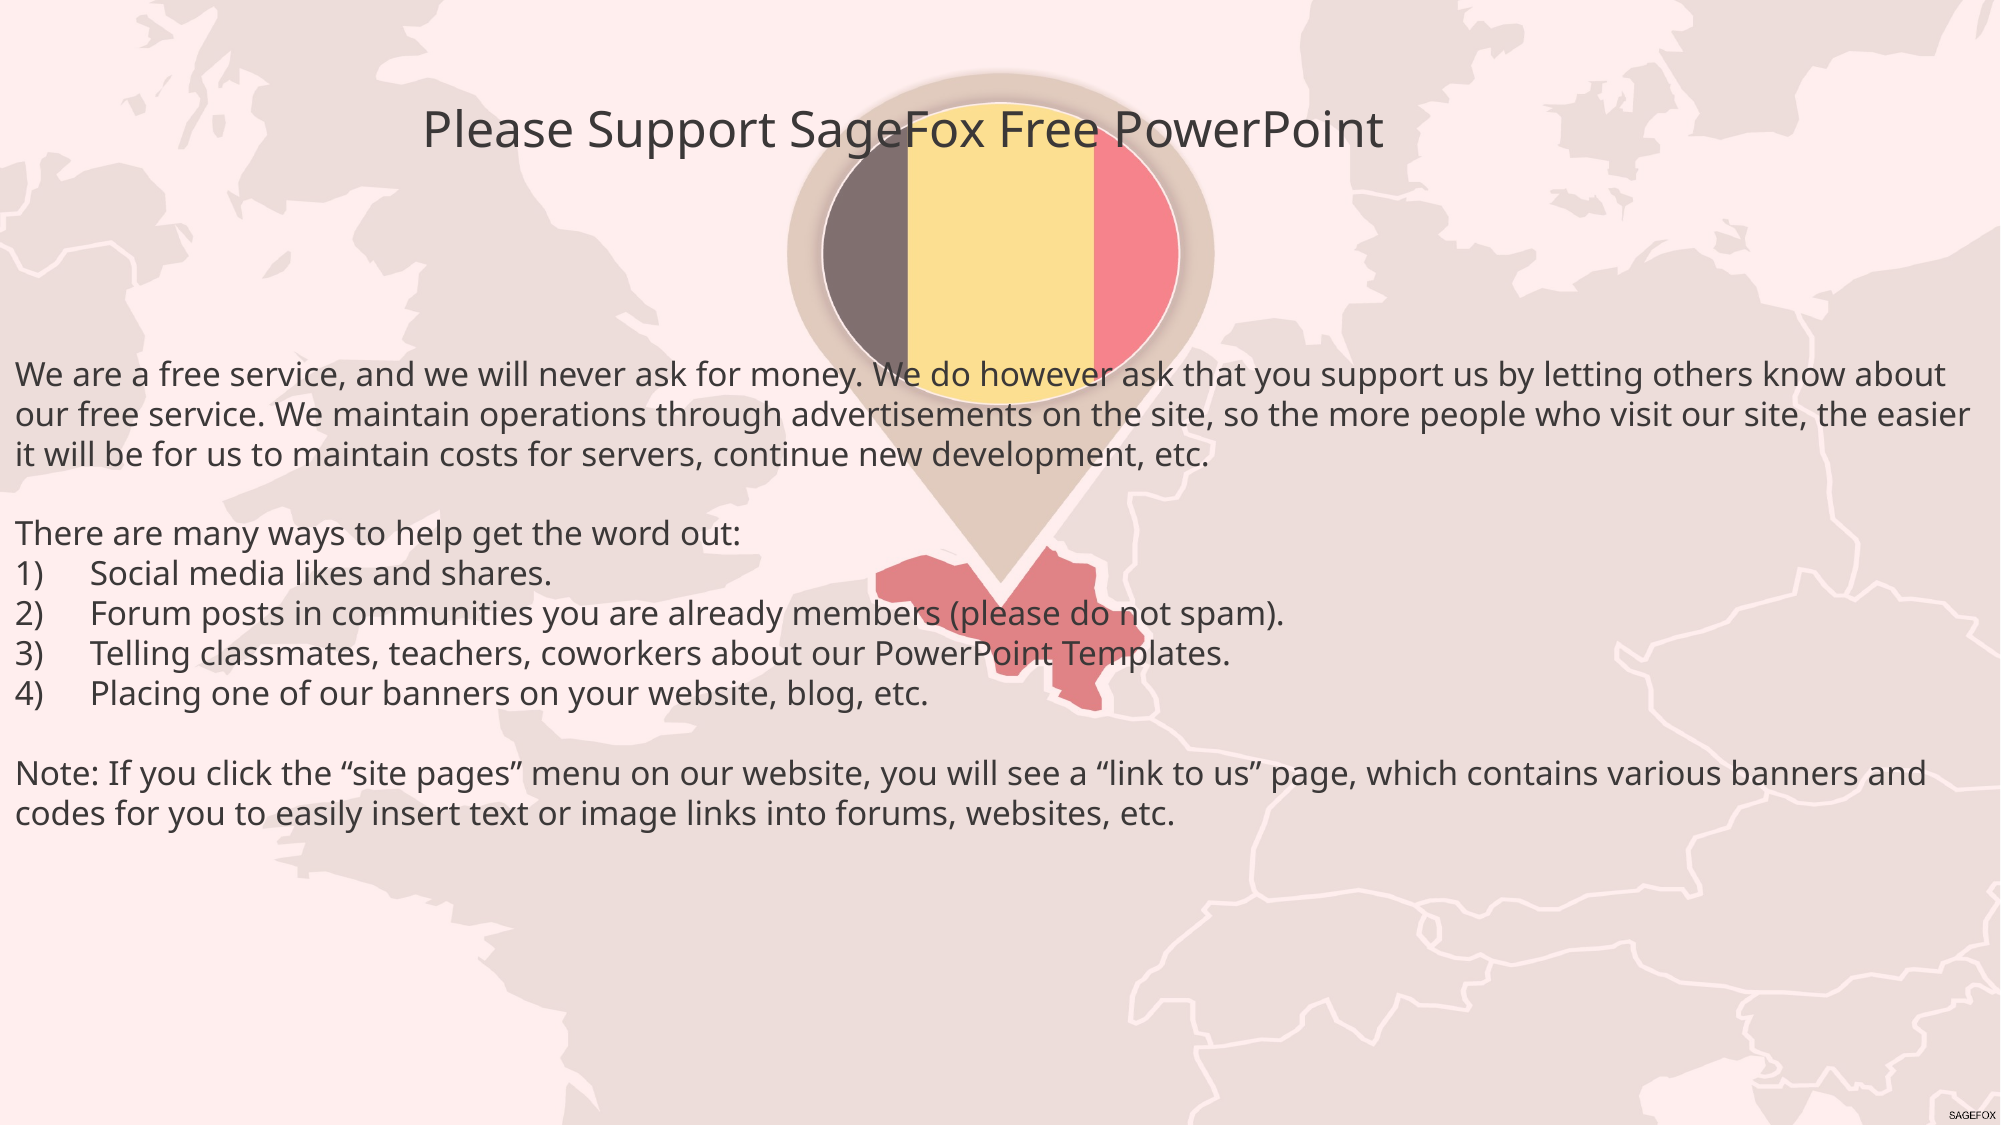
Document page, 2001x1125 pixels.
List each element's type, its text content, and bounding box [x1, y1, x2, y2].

text_box We are a free service, and we will never ask for money. We do however ask that you support us by letting others know about our free service. We maintain operations through advertisements on the site, so the more people who visit our site, the easier it will be for us to maintain costs for servers, continue new development, etc. There are many ways to help get the word out: Social media likes and shares. Forum posts in communities you are already members (please do not spam). Telling classmates, teachers, coworkers about our PowerPoint Templates. Placing one of our banners on your website, blog, etc. Note: If you click the “site pages” menu on our website, you will see a “link to us” page, which contains various banners and codes for you to easily insert text or image links into forums, websites, etc. [0, 0, 2000, 1125]
title Please Support SageFox Free PowerPoint [363, 72, 1444, 190]
